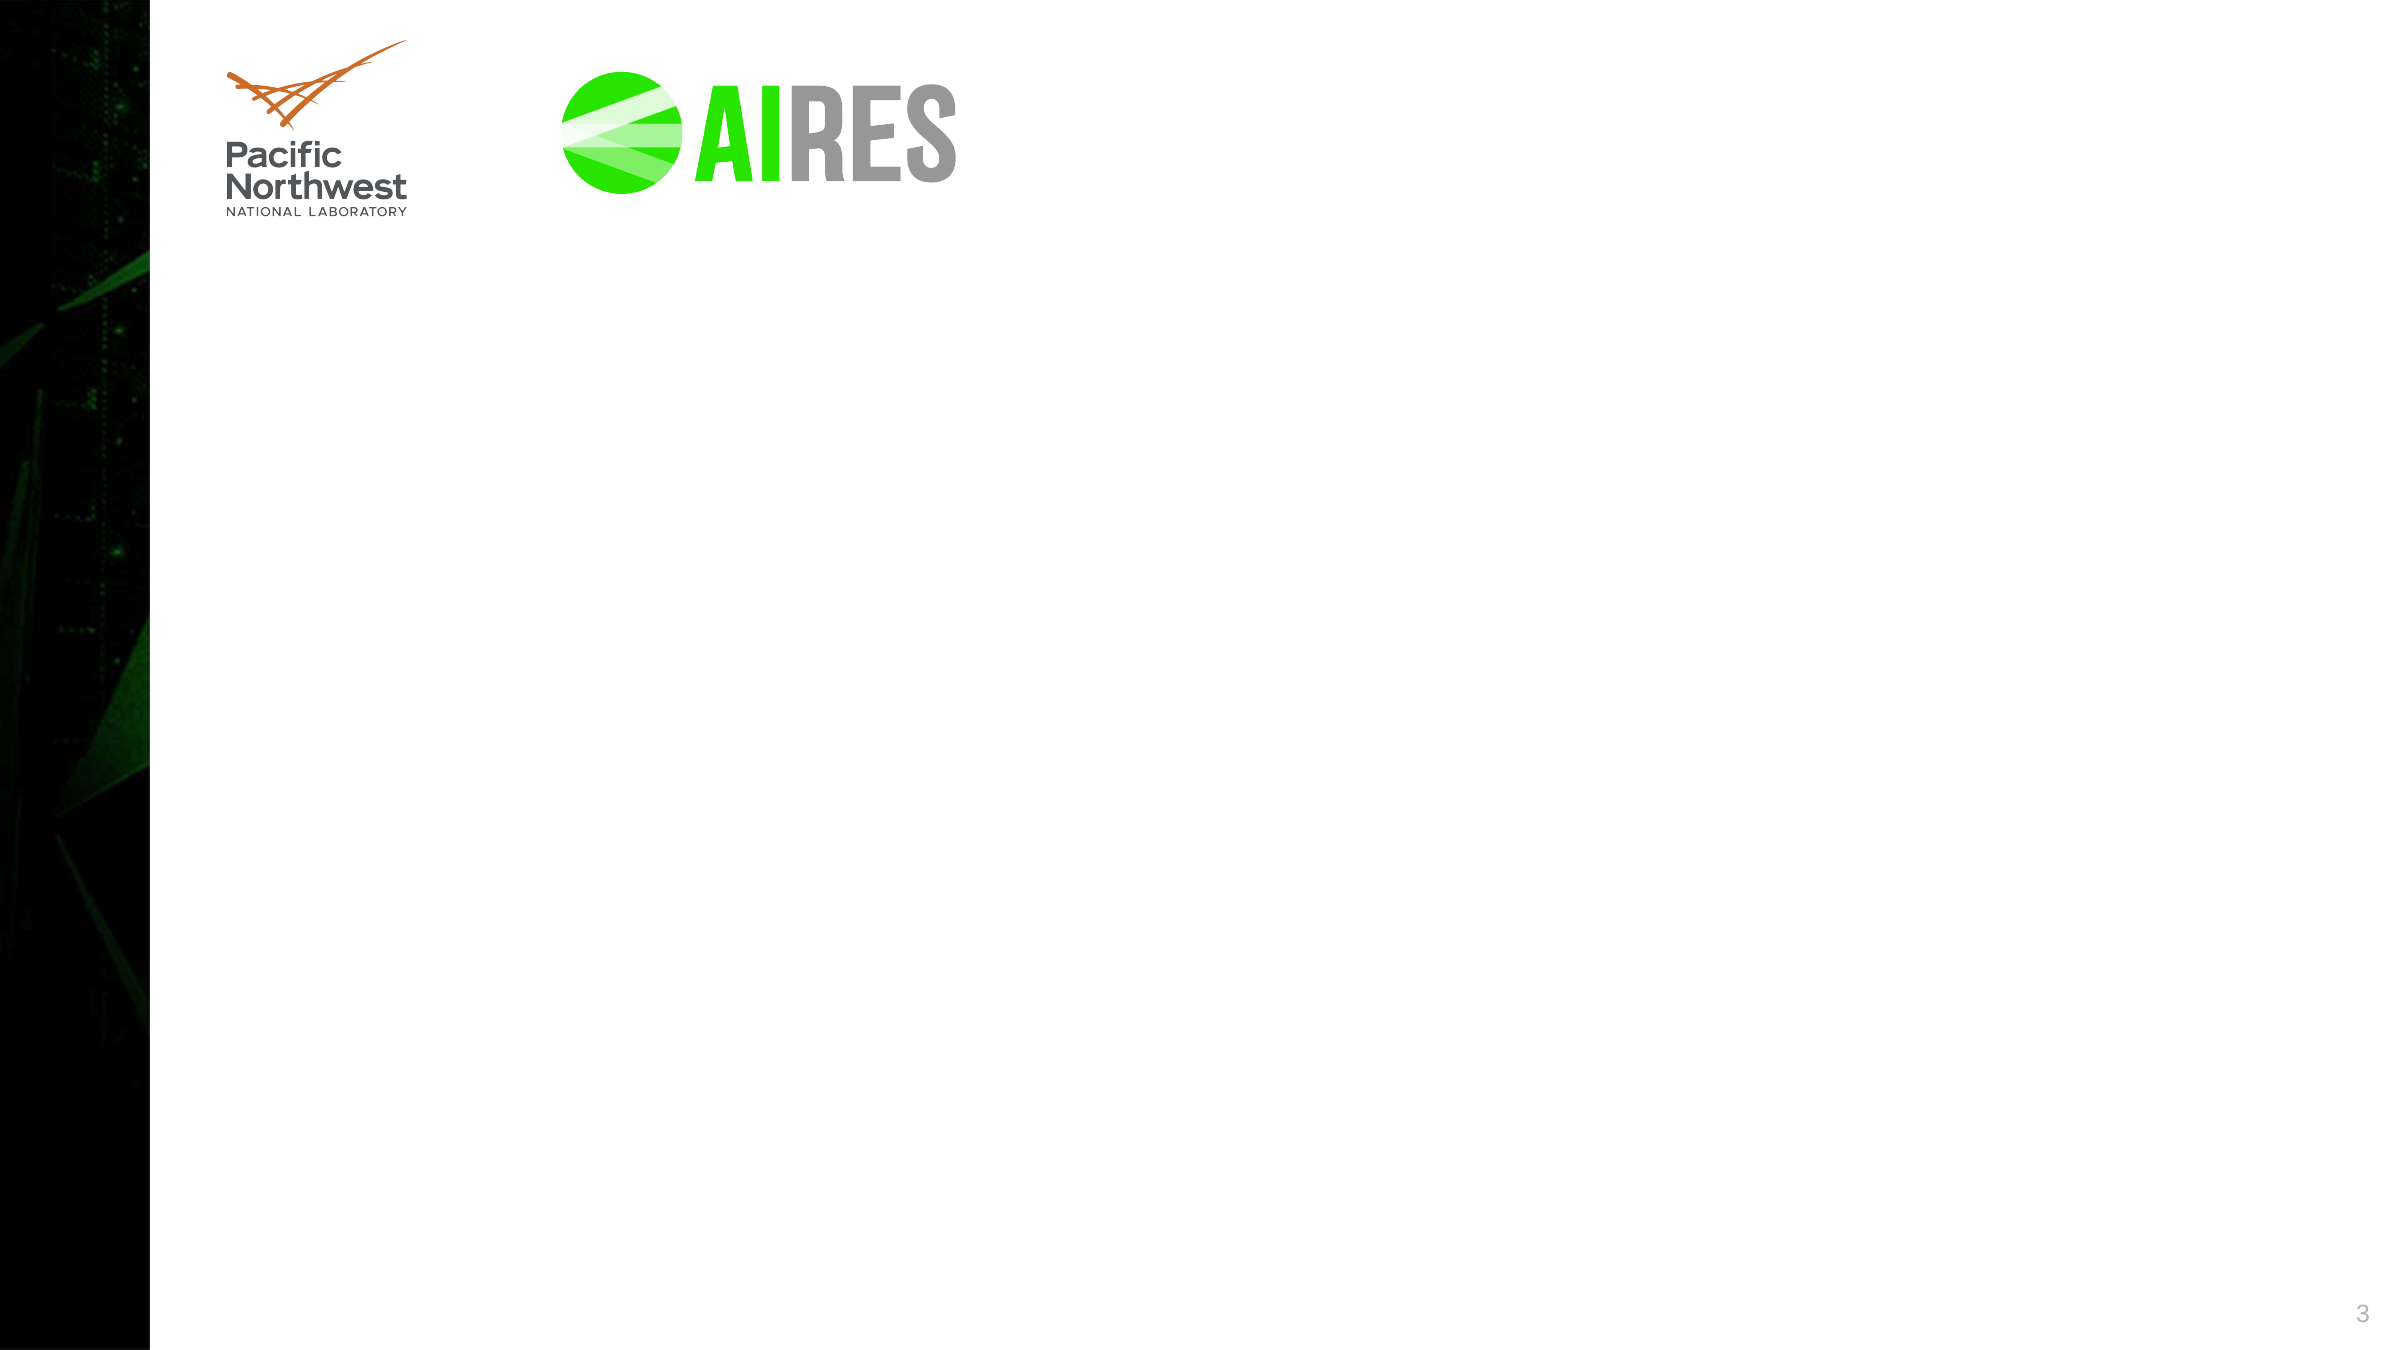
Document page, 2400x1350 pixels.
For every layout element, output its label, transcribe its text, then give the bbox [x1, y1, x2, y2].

slide_number 3 [2295, 1275, 2370, 1350]
picture [0, 0, 149, 1350]
picture [548, 50, 975, 211]
picture [225, 38, 409, 218]
